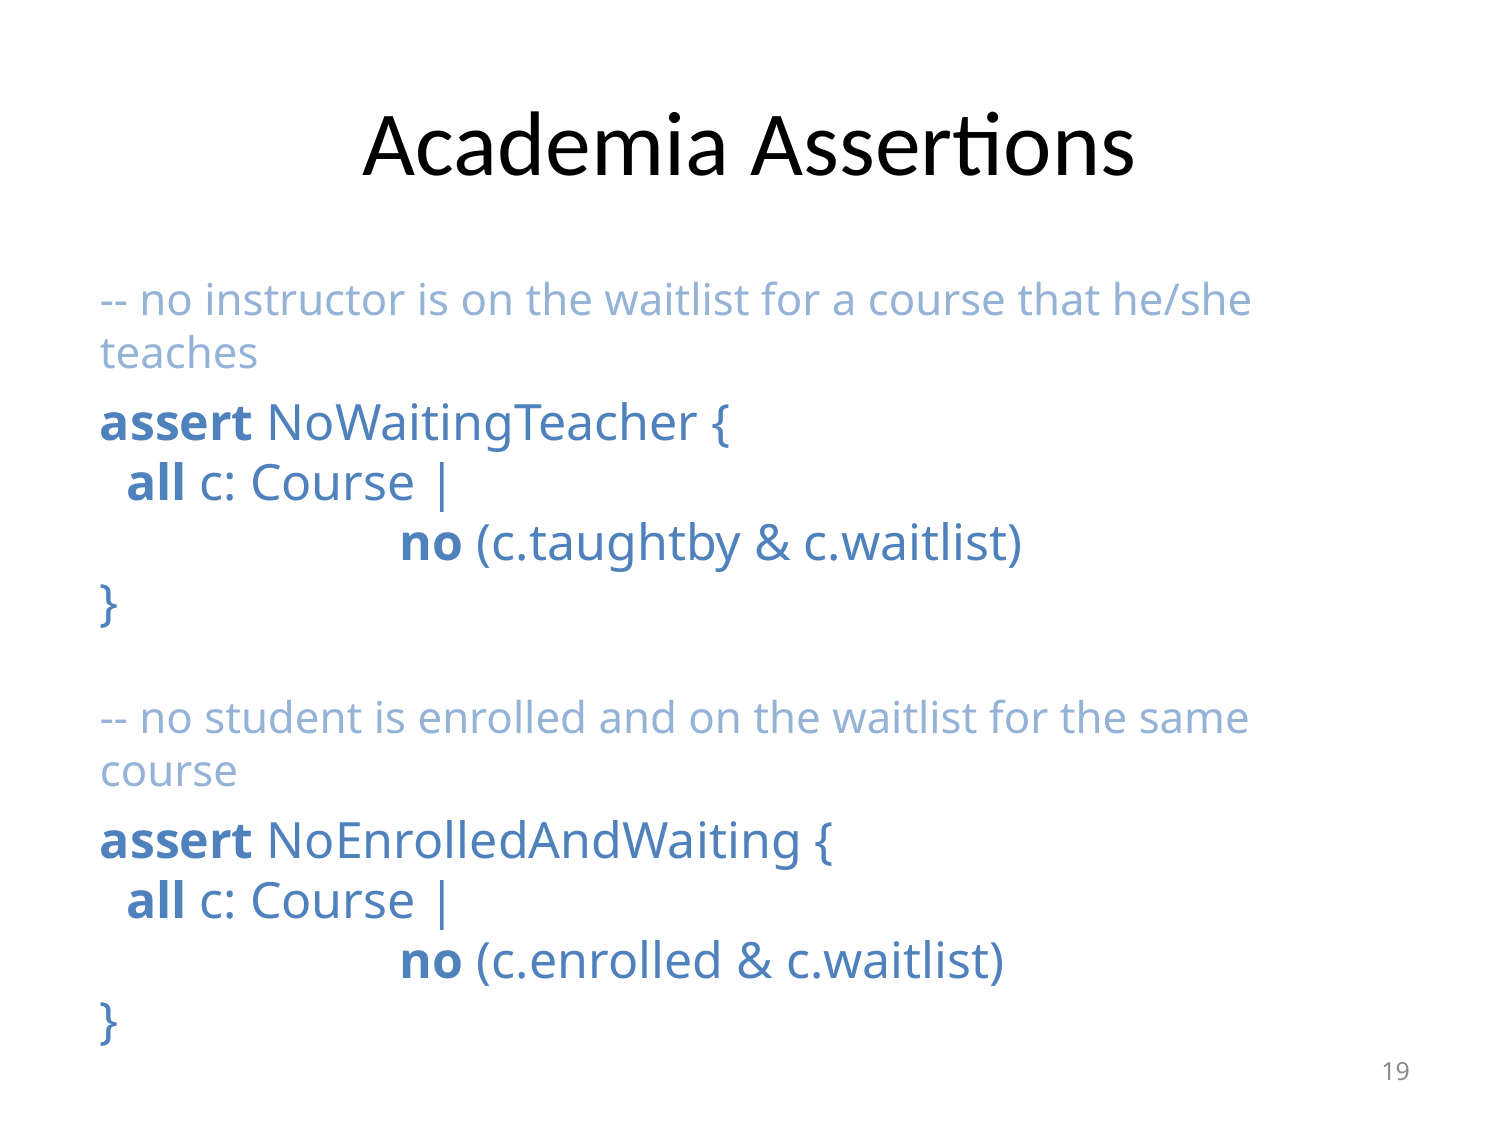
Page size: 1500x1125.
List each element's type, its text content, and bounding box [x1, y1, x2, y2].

slide_number 19 [1074, 1042, 1425, 1103]
text_box -- no instructor is on the waitlist for a course that he/she teaches assert NoWaitingTeacher { all c: Course | no (c.taughtby & c.waitlist) } -- no student is enrolled and on the waitlist for the same course assert NoEnrolledAndWaiting { all c: Course | no (c.enrolled & c.waitlist) } [85, 264, 1414, 1056]
title Academia Assertions [75, 45, 1425, 233]
